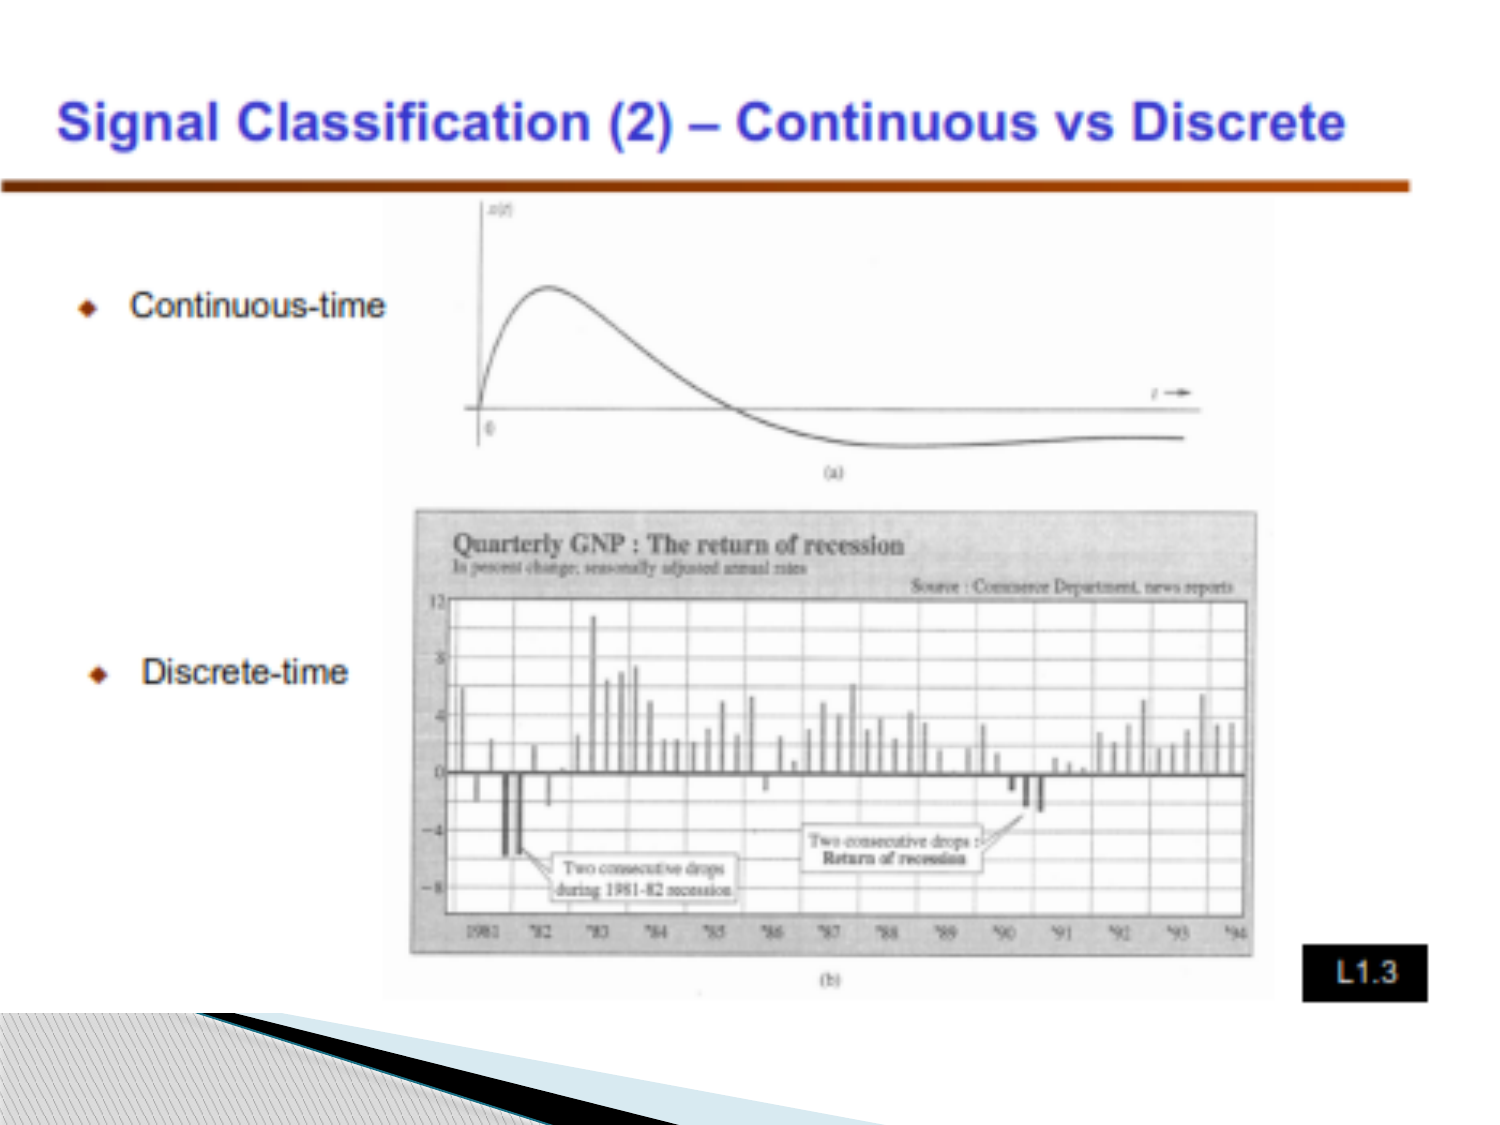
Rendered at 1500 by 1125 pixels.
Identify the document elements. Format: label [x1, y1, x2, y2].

picture [0, 87, 1462, 1013]
